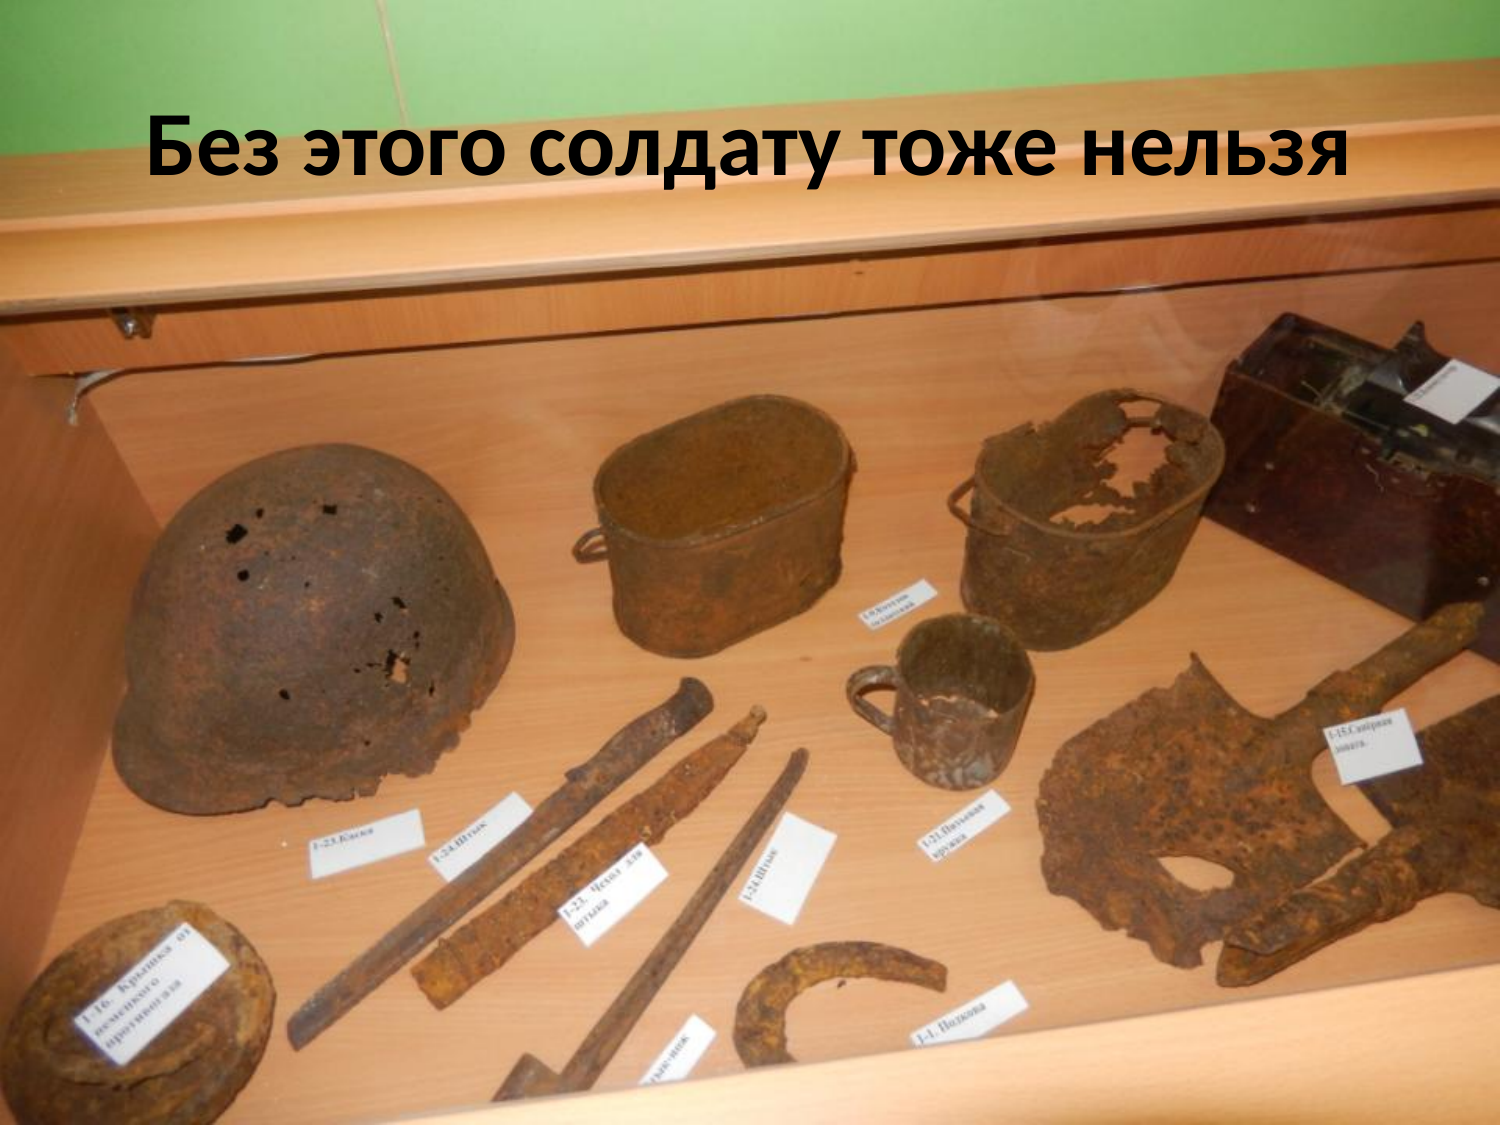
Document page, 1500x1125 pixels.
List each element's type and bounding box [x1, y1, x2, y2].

list [0, 0, 1500, 1125]
